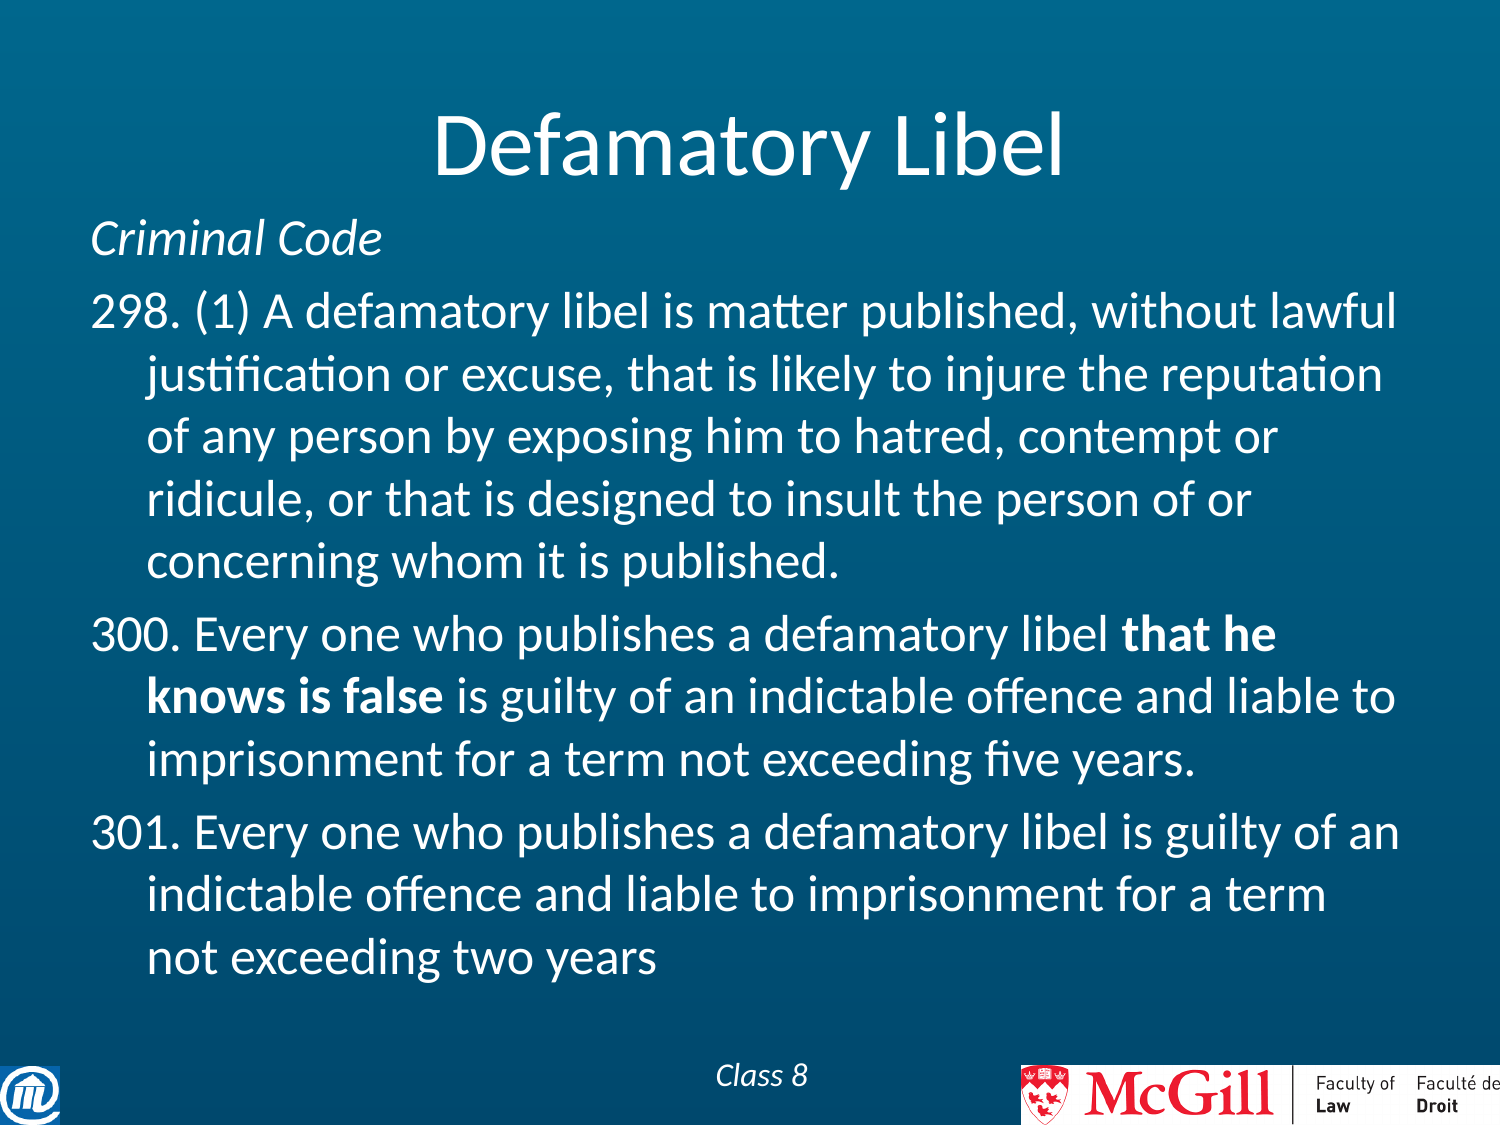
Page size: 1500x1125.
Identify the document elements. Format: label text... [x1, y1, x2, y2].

list Criminal Code 298. (1) A defamatory libel is matter published, without lawful justification or excuse, that is likely to injure the reputation of any person by exposing him to hatred, contempt or ridicule, or that is designed to insult the person of or concerning whom it is published. 300. Every one who publishes a defamatory libel that he knows is false is guilty of an indictable offence and liable to imprisonment for a term not exceeding five years. 301. Every one who publishes a defamatory libel is guilty of an indictable offence and liable to imprisonment for a term not exceeding two years [75, 196, 1425, 1005]
picture [1022, 1066, 1500, 1125]
title Defamatory Libel [75, 45, 1425, 196]
footer Class 8 [490, 1042, 1034, 1103]
picture [0, 1067, 59, 1125]
